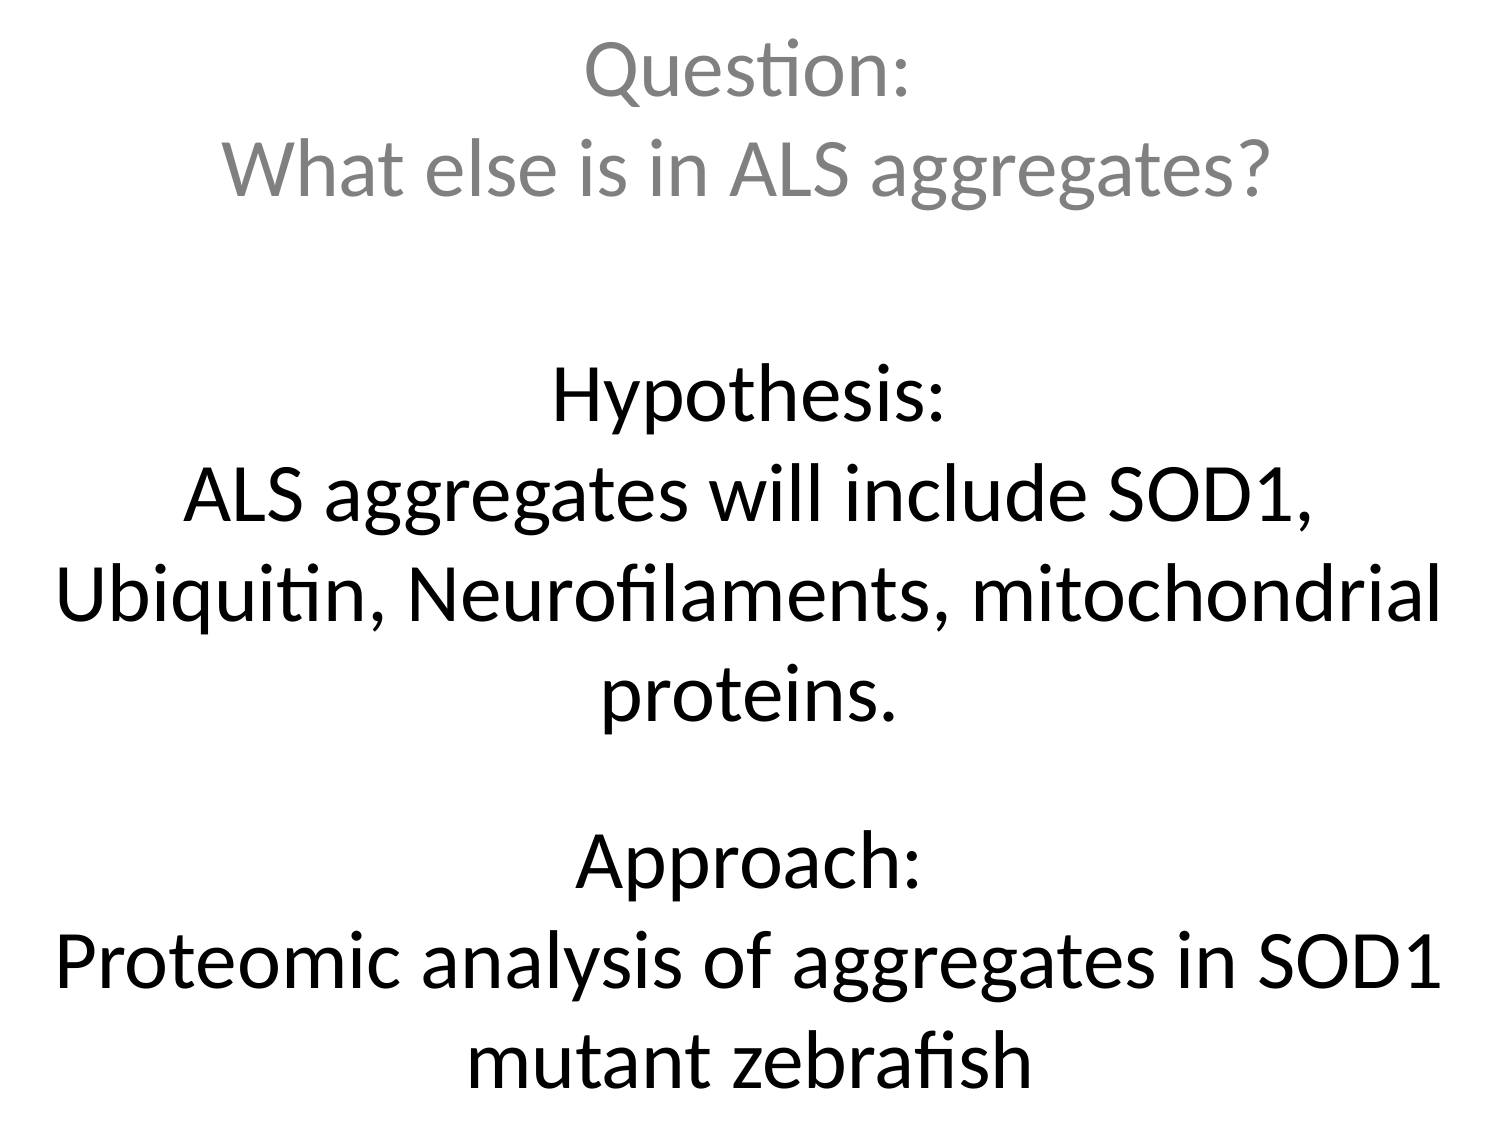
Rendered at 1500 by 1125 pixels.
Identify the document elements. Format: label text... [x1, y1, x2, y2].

text_box Question: What else is in ALS aggregates? [127, 5, 1369, 221]
text_box Approach: Proteomic analysis of aggregates in SOD1 mutant zebrafish [0, 797, 1500, 1113]
text_box Hypothesis: ALS aggregates will include SOD1, Ubiquitin, Neurofilaments, mitochondrial proteins. [0, 330, 1500, 746]
